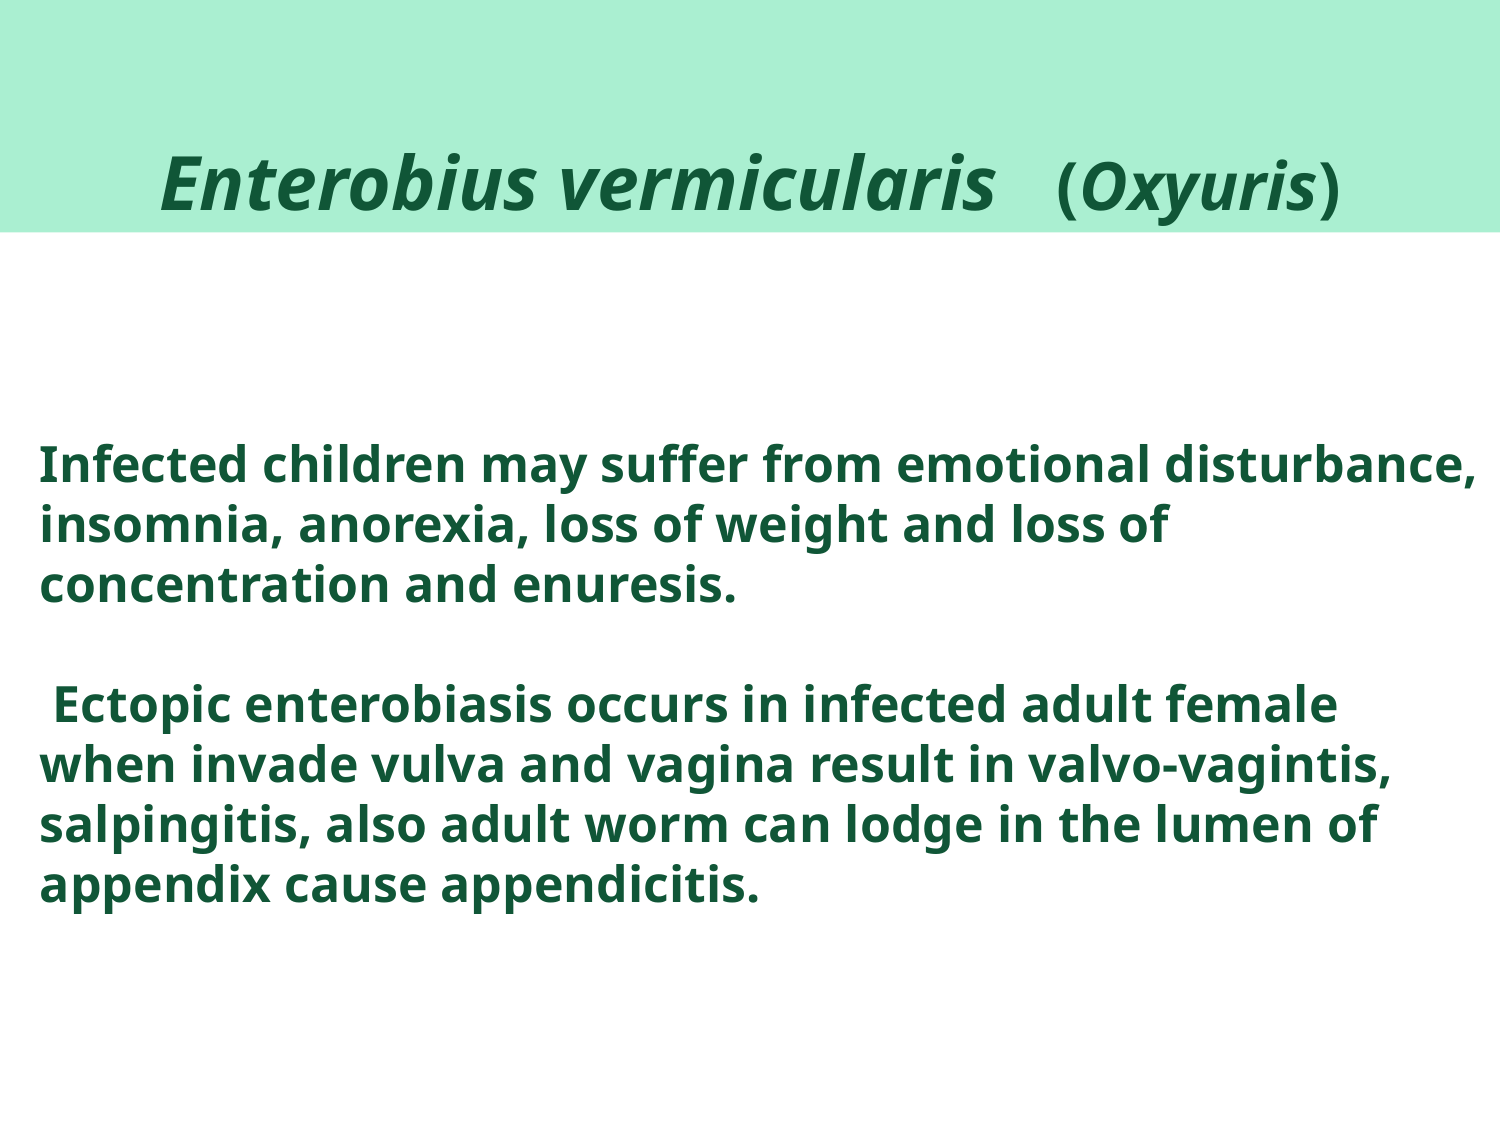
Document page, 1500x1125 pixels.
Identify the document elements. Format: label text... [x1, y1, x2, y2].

text_box Enterobius vermicularis (Oxyuris) [0, 0, 1500, 233]
text_box Infected children may suffer from emotional disturbance, insomnia, anorexia, loss of weight and loss of concentration and enuresis. Ectopic enterobiasis occurs in infected adult female when invade vulva and vagina result in valvo-vagintis, salpingitis, also adult worm can lodge in the lumen of appendix cause appendicitis. [24, 424, 1500, 920]
